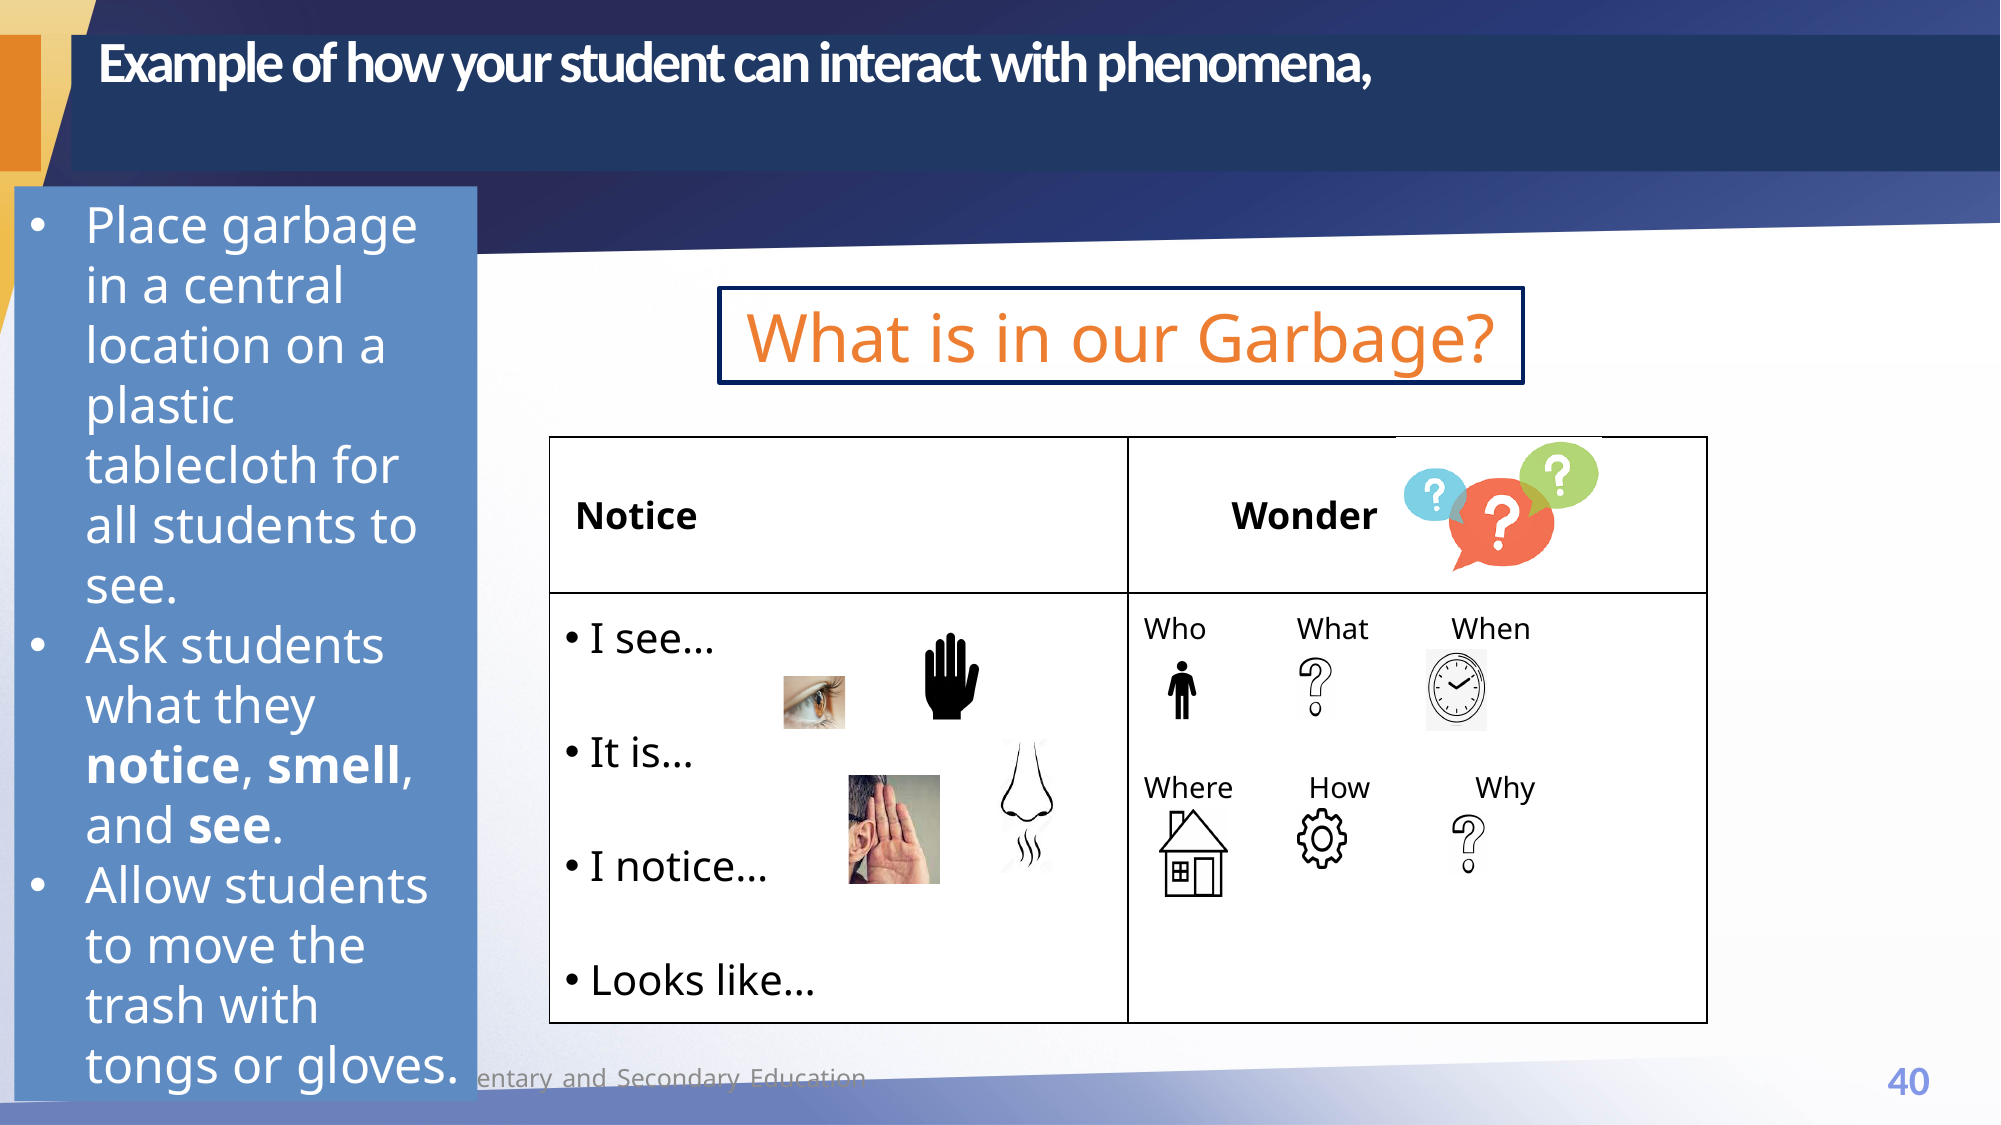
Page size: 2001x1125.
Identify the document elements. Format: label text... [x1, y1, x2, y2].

picture [0, 0, 2000, 1125]
text_box Place garbage in a central location on a plastic tablecloth for all students to see. Ask students what they notice, smell, and see. Allow students to move the trash with tongs or gloves. [14, 186, 478, 1102]
table_header Wonder [1129, 438, 1706, 592]
table_header Notice [550, 438, 1127, 592]
table_cell I see… It is… I notice… Looks like… [550, 594, 1127, 1022]
title Example of how your student can interact with phenomena, [83, 42, 1974, 155]
text_box What is in our Garbage? [719, 287, 1524, 383]
table_cell Who What When Where How Why [1129, 594, 1706, 1022]
